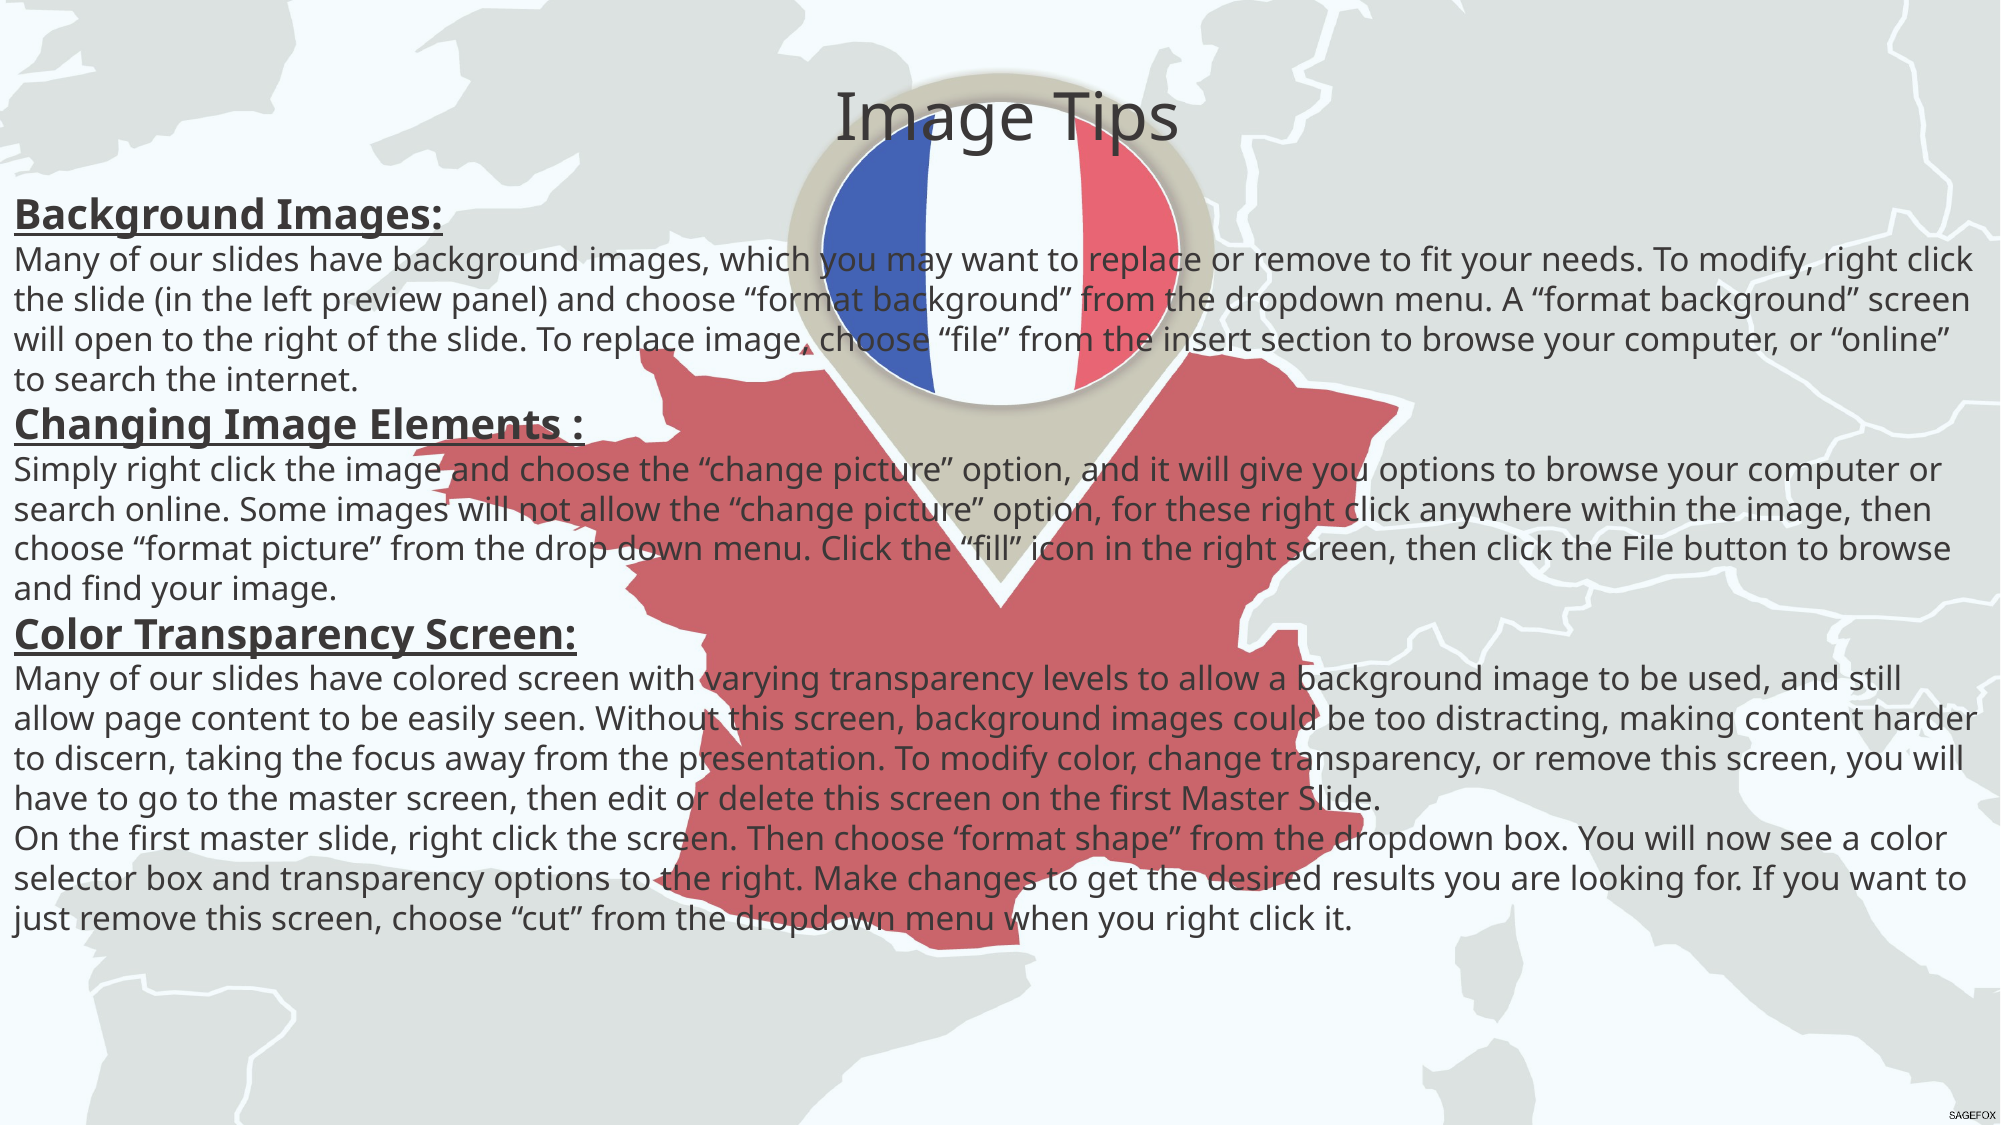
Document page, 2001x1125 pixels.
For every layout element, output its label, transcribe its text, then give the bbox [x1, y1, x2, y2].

title Image Tips [597, 59, 1420, 177]
text_box Background Images: Many of our slides have background images, which you may want to replace or remove to fit your needs. To modify, right click the slide (in the left preview panel) and choose “format background” from the dropdown menu. A “format background” screen will open to the right of the slide. To replace image, choose “file” from the insert section to browse your computer, or “online” to search the internet. Changing Image Elements : Simply right click the image and choose the “change picture” option, and it will give you options to browse your computer or search online. Some images will not allow the “change picture” option, for these right click anywhere within the image, then choose “format picture” from the drop down menu. Click the “fill” icon in the right screen, then click the File button to browse and find your image. Color Transparency Screen: Many of our slides have colored screen with varying transparency levels to allow a background image to be used, and still allow page content to be easily seen. Without this screen, background images could be too distracting, making content harder to discern, taking the focus away from the presentation. To modify color, change transparency, or remove this screen, you will have to go to the master screen, then edit or delete this screen on the first Master Slide. On the first master slide, right click the screen. Then choose ‘format shape” from the dropdown box. You will now see a color selector box and transparency options to the right. Make changes to get the desired results you are looking for. If you want to just remove this screen, choose “cut” from the dropdown menu when you right click it. [0, 0, 2000, 1125]
